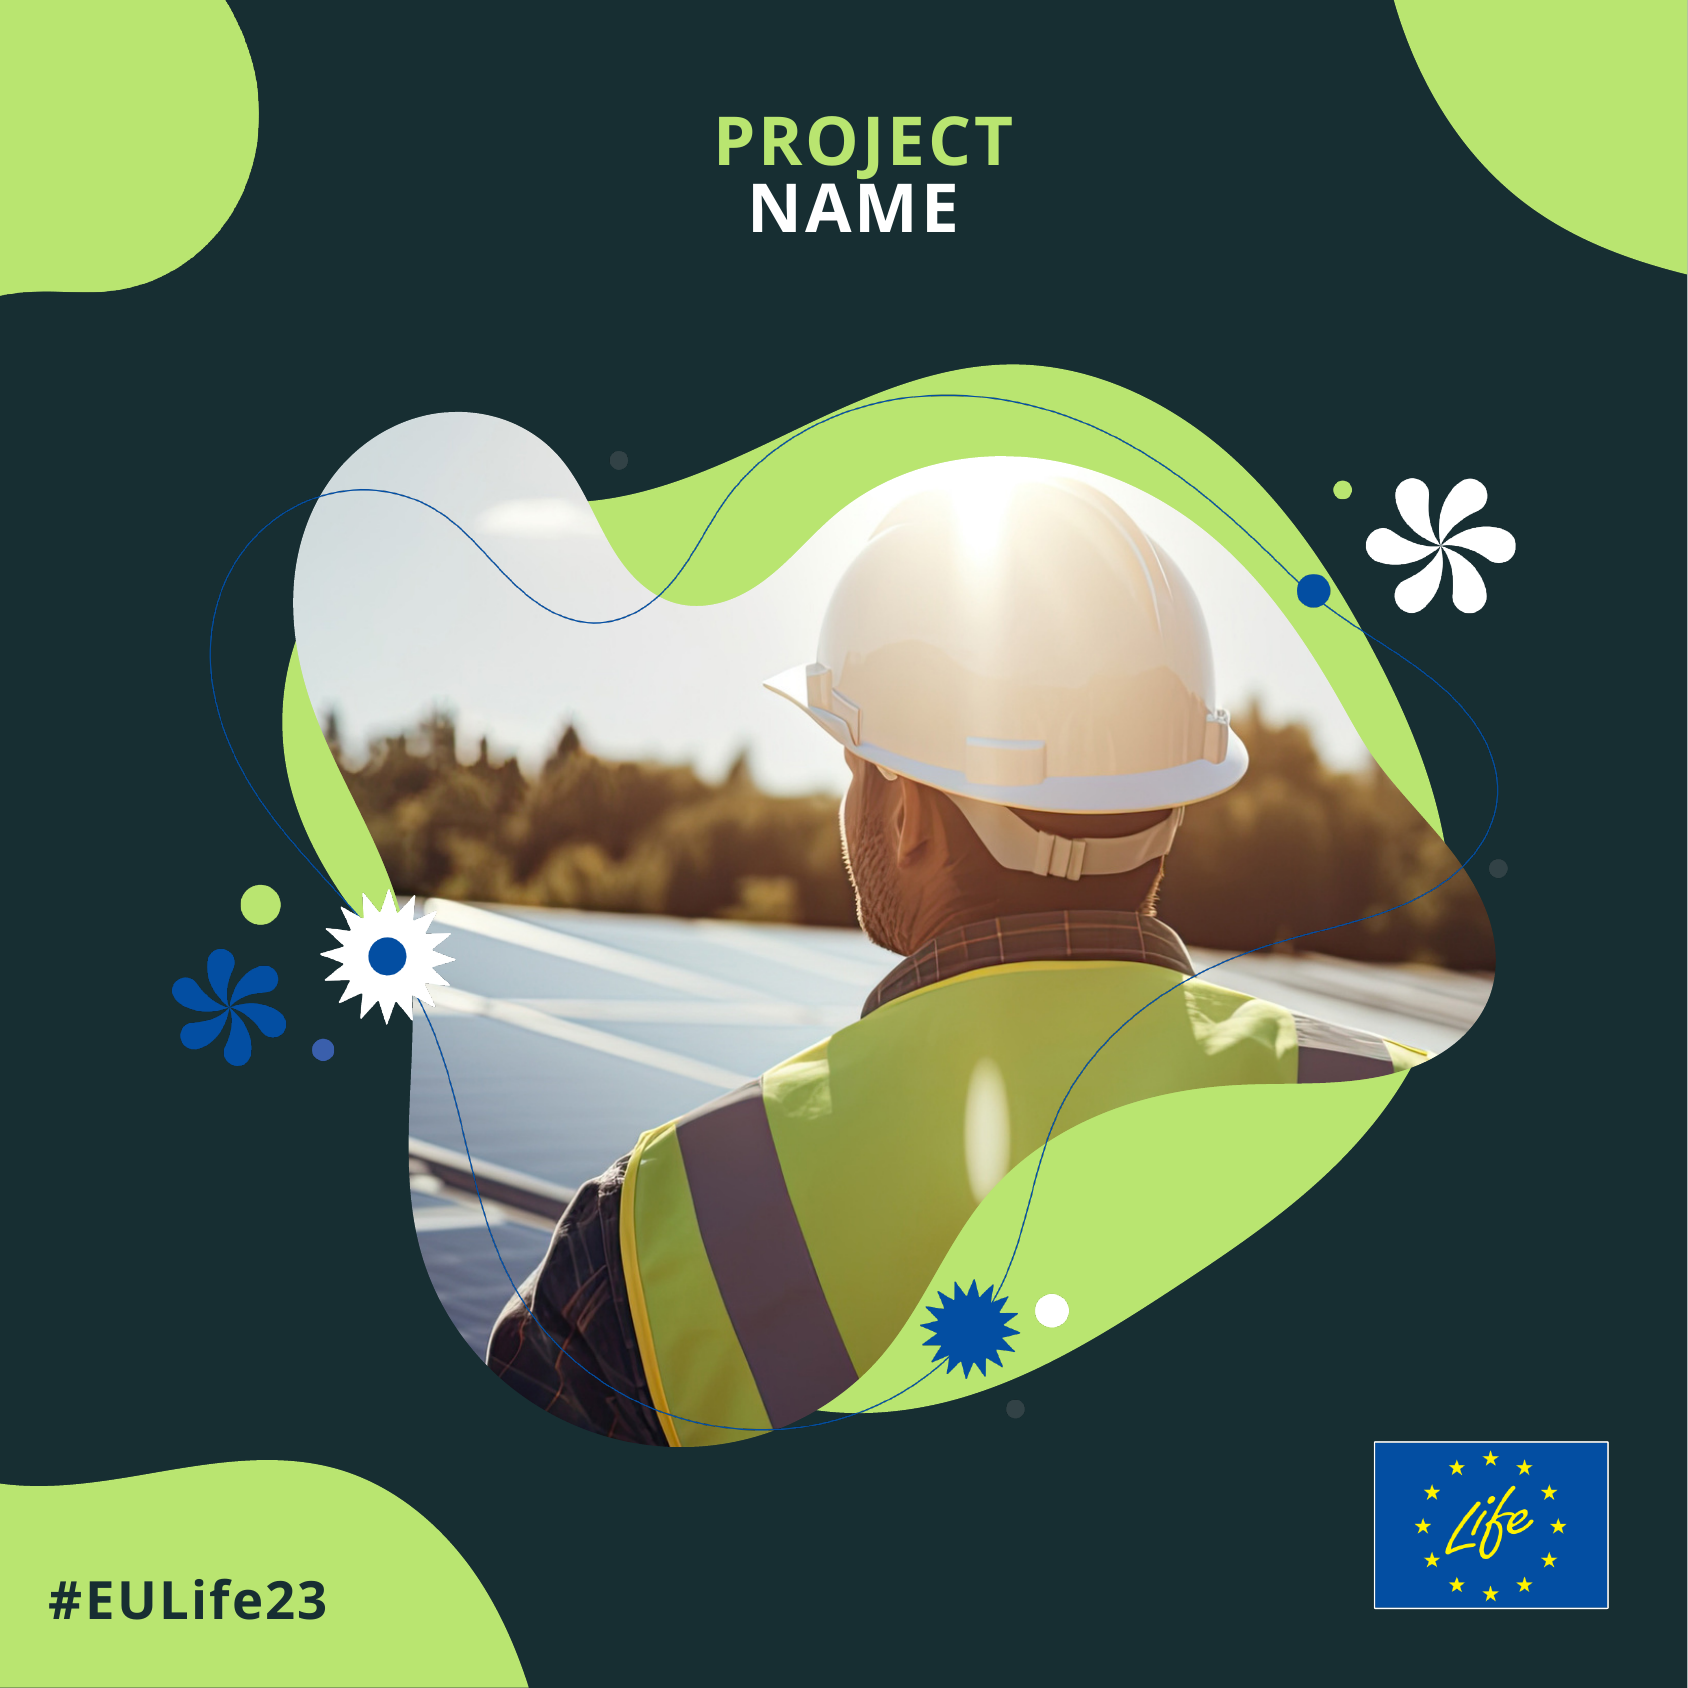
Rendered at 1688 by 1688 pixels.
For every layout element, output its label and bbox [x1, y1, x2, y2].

text_box [0, 1453, 563, 1688]
text_box [275, 0, 1688, 1421]
text_box [0, 0, 288, 1452]
text_box [292, 411, 1496, 1448]
text_box [565, 1430, 1616, 1616]
